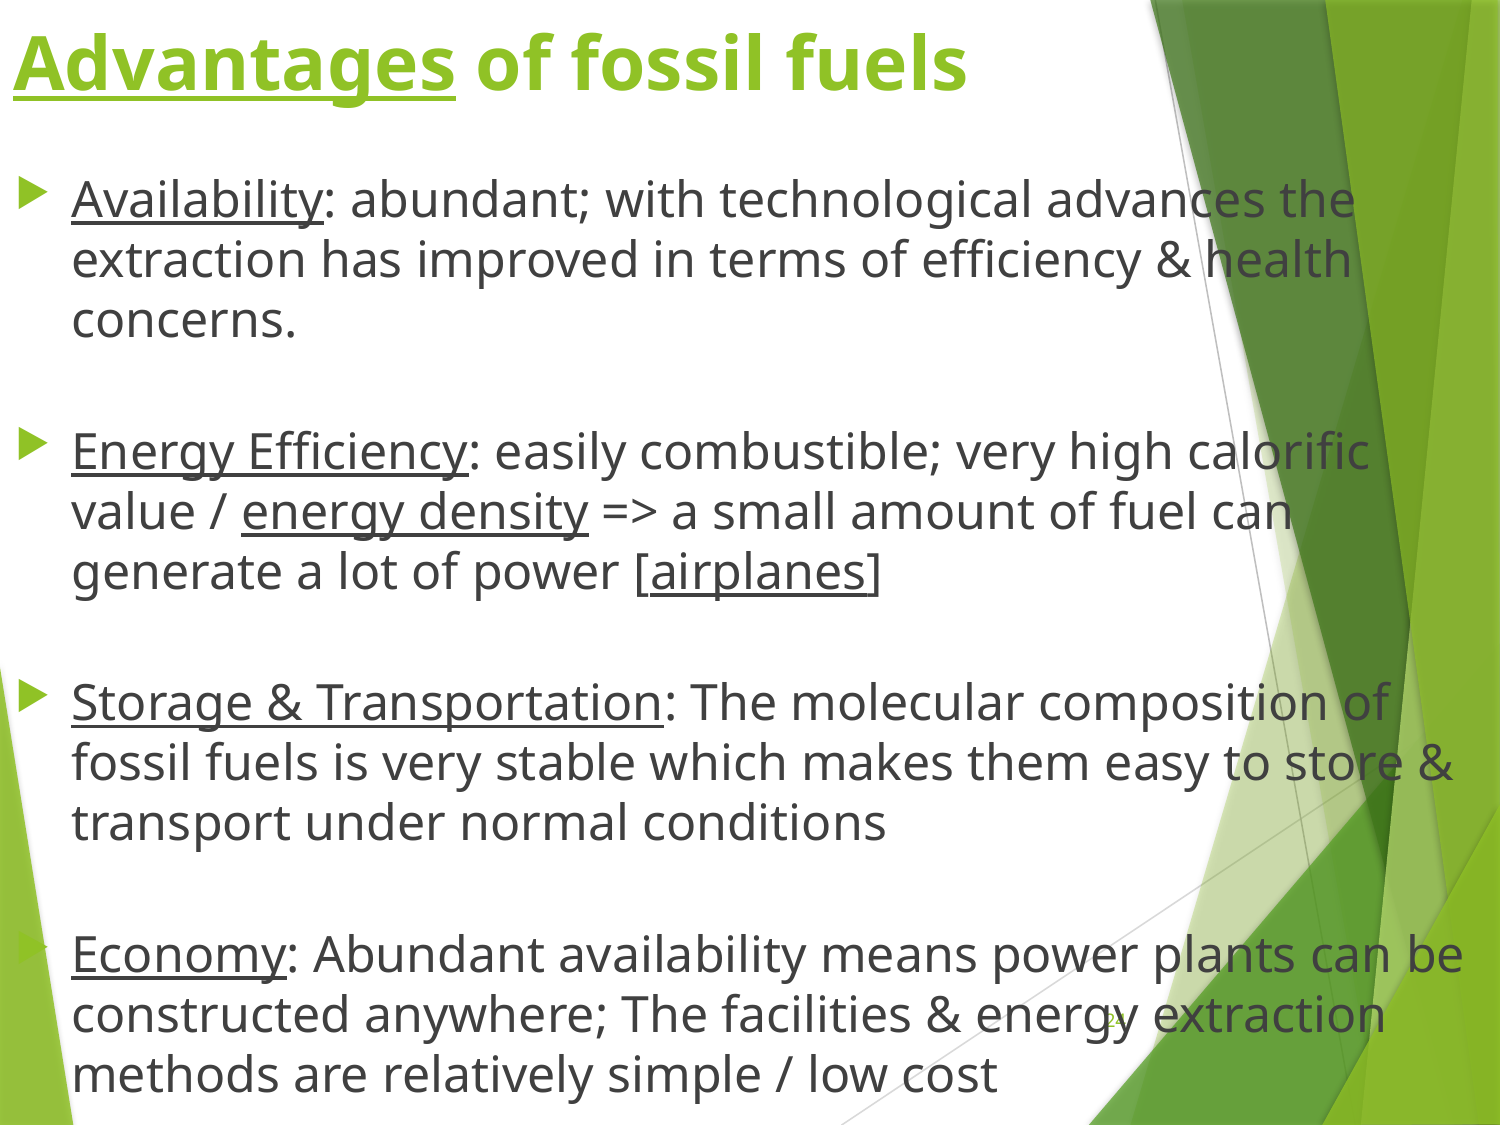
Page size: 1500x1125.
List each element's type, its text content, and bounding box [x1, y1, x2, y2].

list Availability: abundant; with technological advances the extraction has improved in terms of efficiency & health concerns. Energy Efficiency: easily combustible; very high calorific value / energy density => a small amount of fuel can generate a lot of power [airplanes] Storage & Transportation: The molecular composition of fossil fuels is very stable which makes them easy to store & transport under normal conditions Economy: Abundant availability means power plants can be constructed anywhere; The facilities & energy extraction methods are relatively simple / low cost [0, 160, 1500, 1125]
title Advantages of fossil fuels [0, 7, 1040, 114]
slide_number 24 [1057, 991, 1142, 1051]
